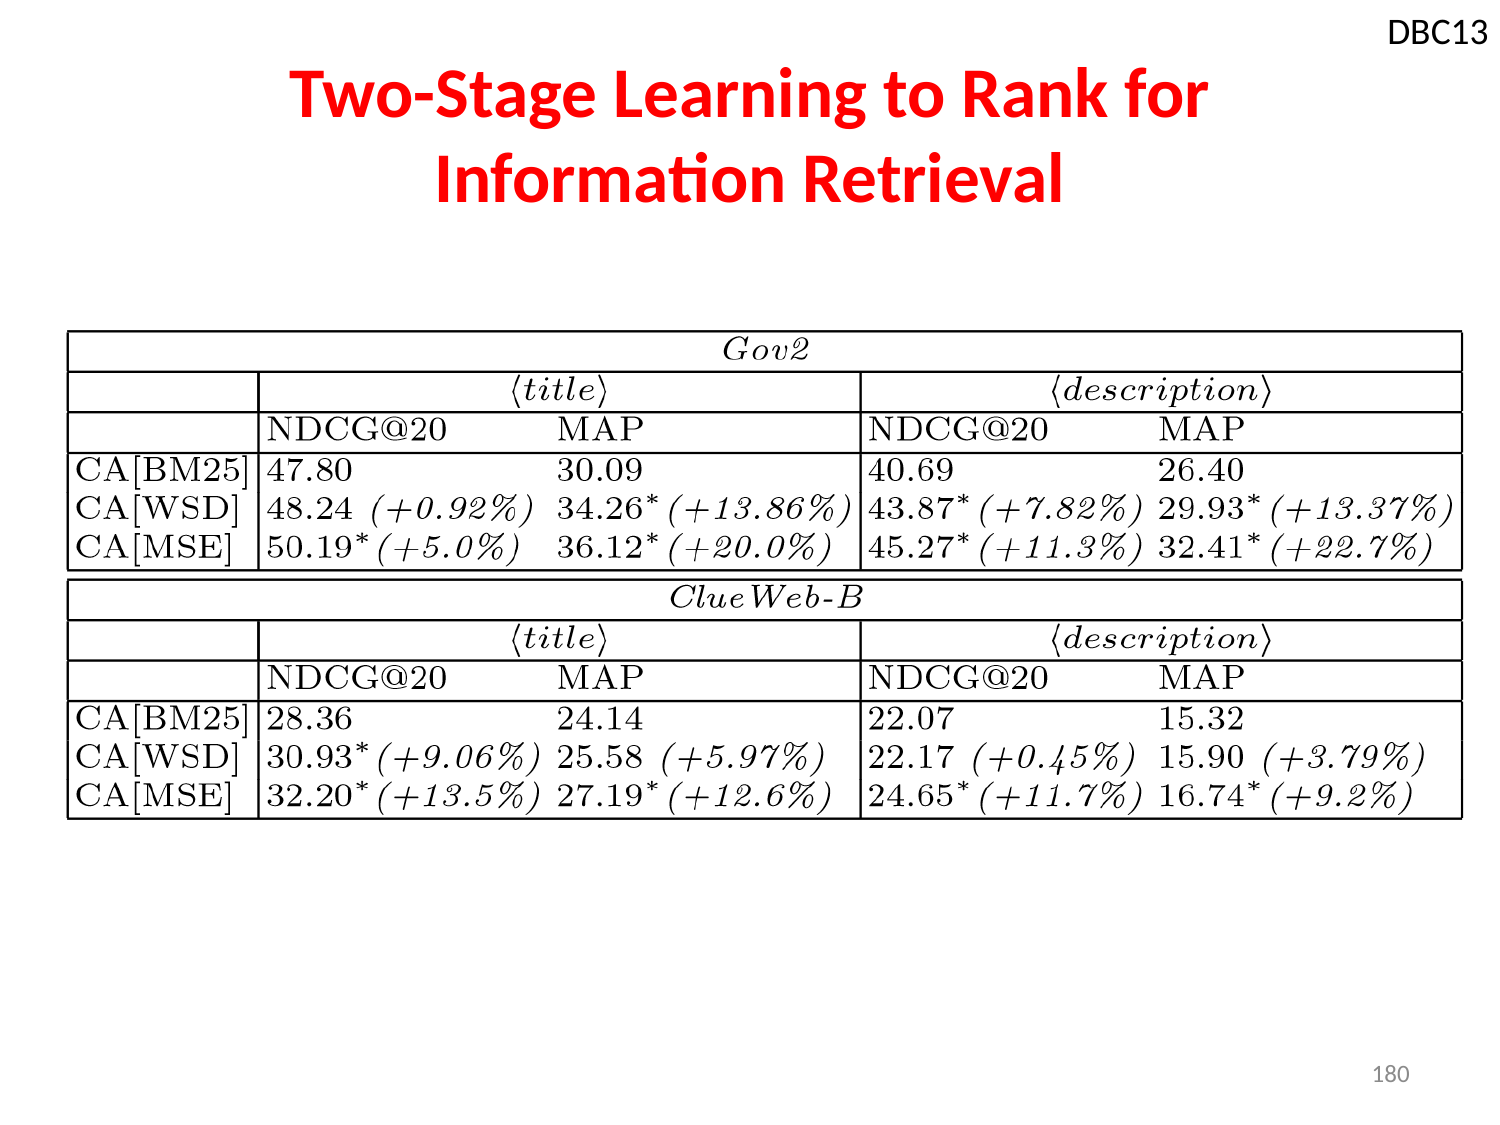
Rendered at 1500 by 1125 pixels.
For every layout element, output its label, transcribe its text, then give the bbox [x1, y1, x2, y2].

title Two-Stage Learning to Rank for Information Retrieval [0, 37, 1500, 225]
text_box DBC13 [1372, 0, 1500, 60]
picture [62, 312, 1465, 835]
